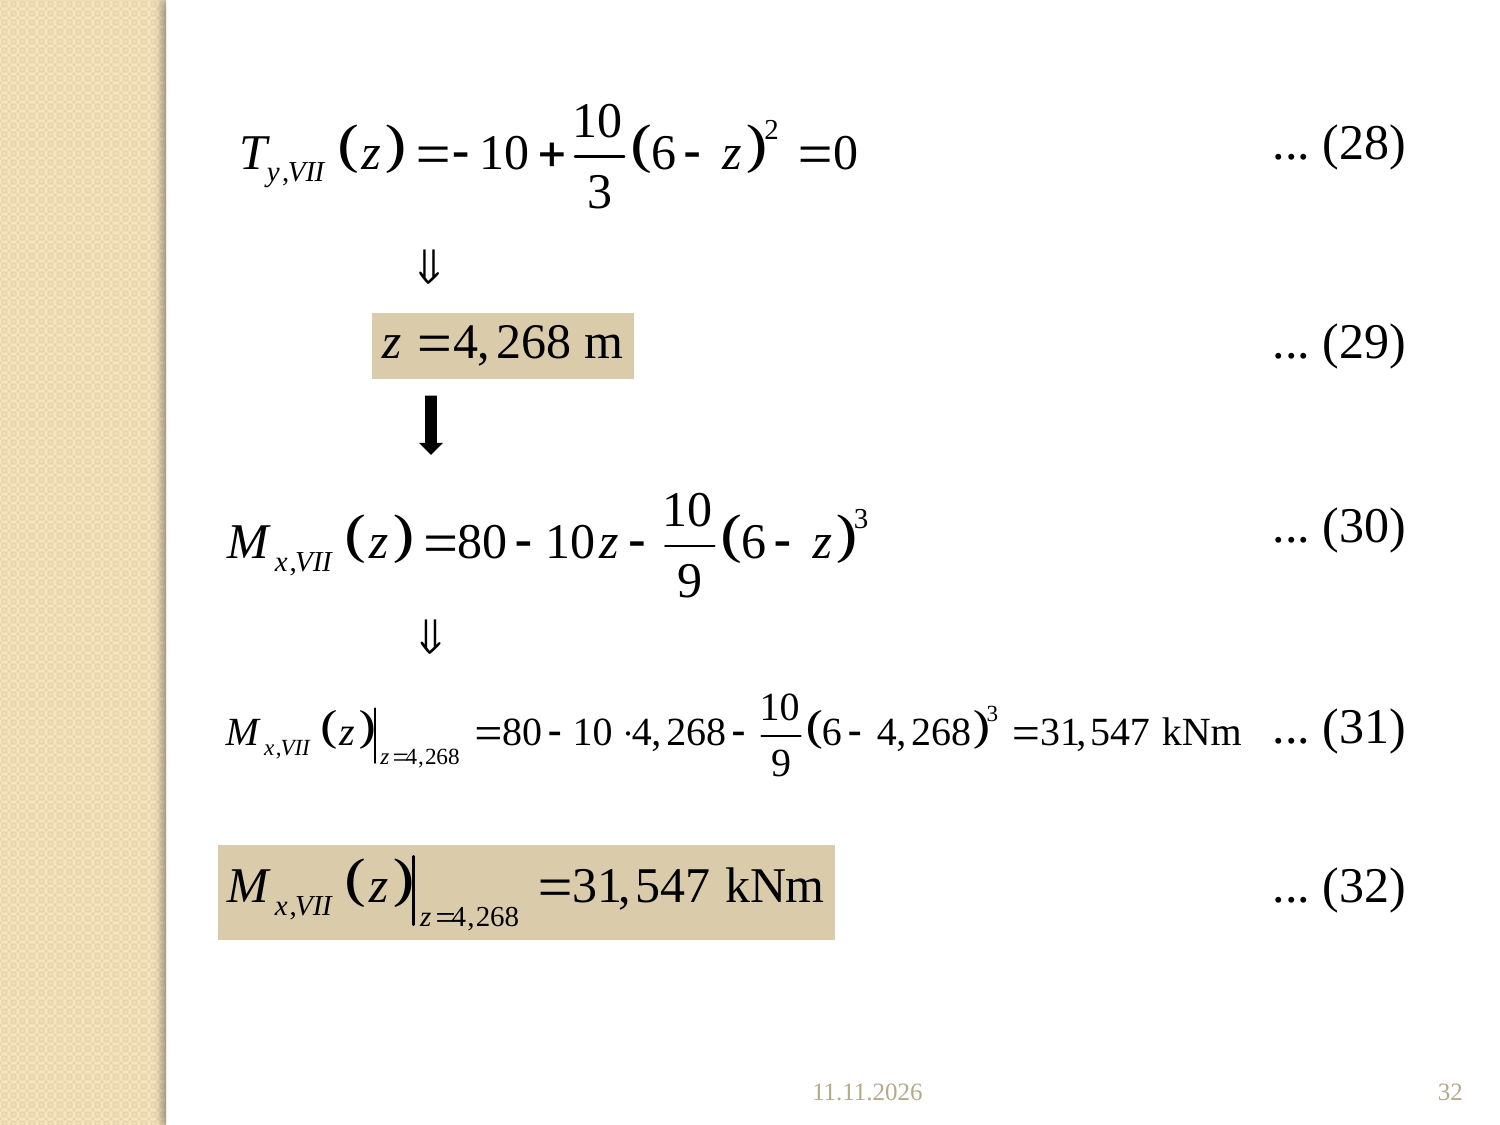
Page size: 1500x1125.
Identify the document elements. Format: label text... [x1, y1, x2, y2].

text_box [218, 682, 1250, 786]
text_box ... (29) [1257, 301, 1422, 376]
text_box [218, 478, 877, 609]
text_box ... (32) [1257, 844, 1422, 920]
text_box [371, 312, 635, 380]
text_box ... (28) [1257, 101, 1422, 177]
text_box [218, 844, 836, 941]
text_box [407, 230, 454, 297]
text_box ... (30) [1257, 485, 1422, 561]
slide_number 32 [1413, 1034, 1488, 1113]
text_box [234, 89, 869, 220]
text_box ... (31) [1257, 686, 1422, 761]
text_box [417, 393, 445, 457]
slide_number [587, 1034, 938, 1113]
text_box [408, 600, 455, 668]
